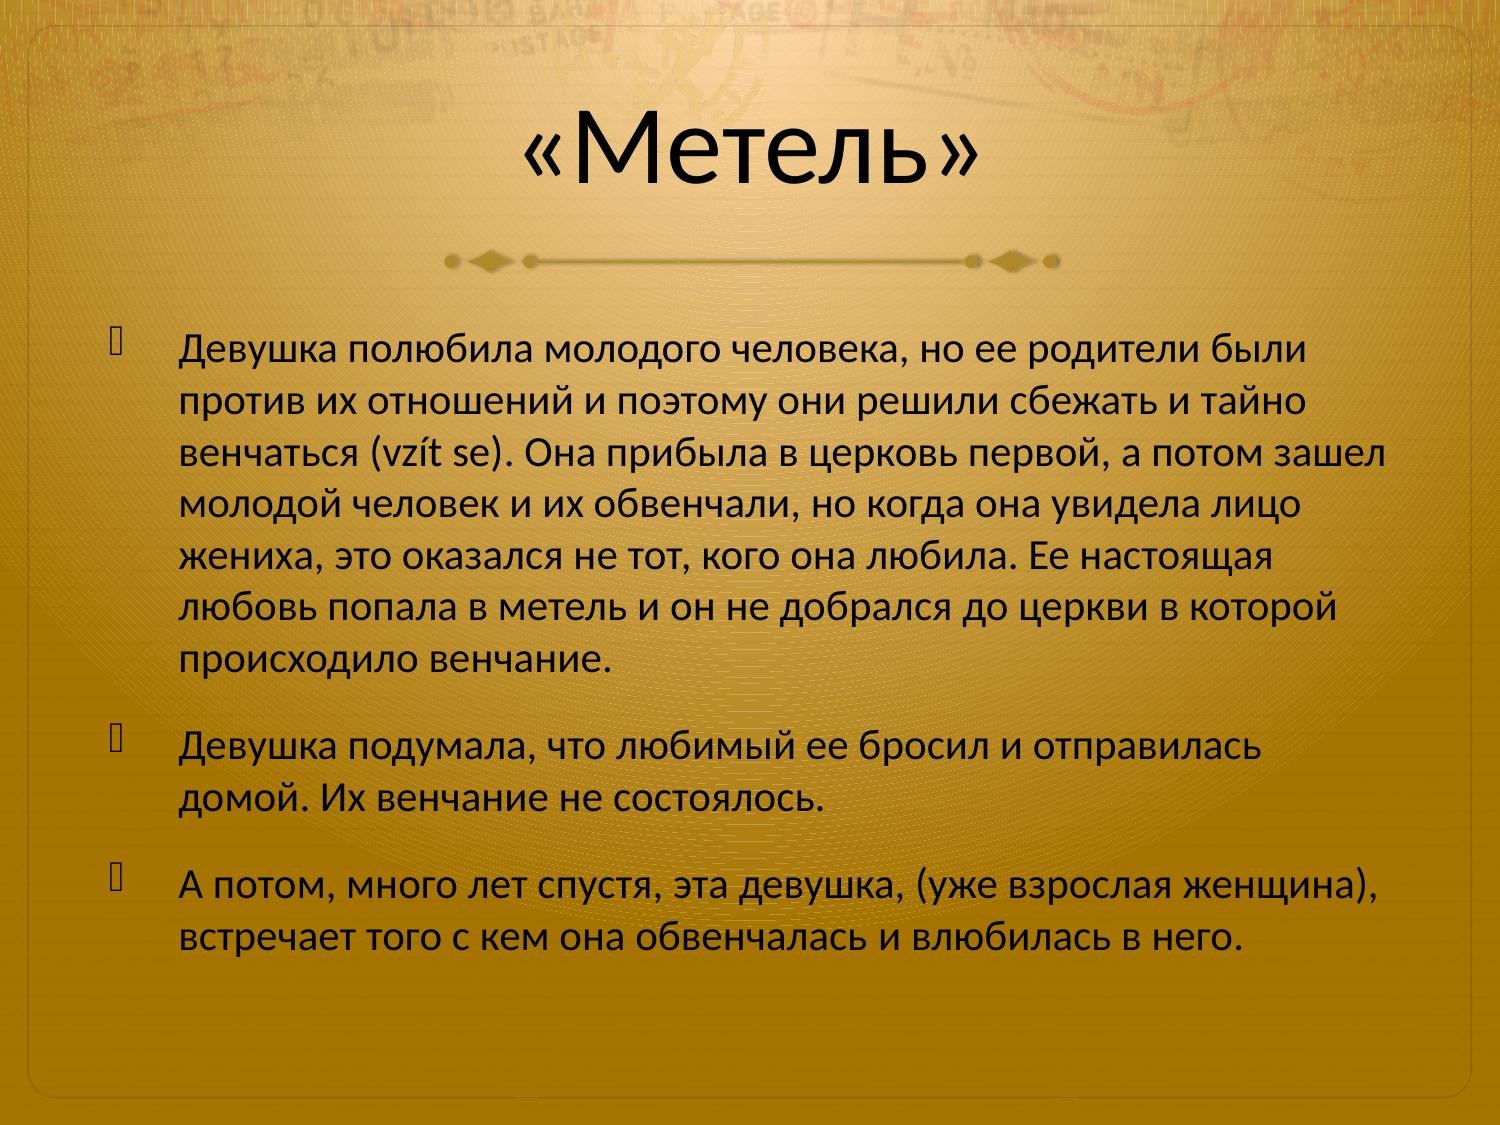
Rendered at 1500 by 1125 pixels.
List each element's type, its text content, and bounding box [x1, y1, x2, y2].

picture [0, 0, 1500, 1125]
list Девушка полюбила молодого человека, но ее родители были против их отношений и поэтому они решили сбежать и тайно венчаться (vzít se). Она прибыла в церковь первой, а потом зашел молодой человек и их обвенчали, но когда она увидела лицо жениха, это оказался не тот, кого она любила. Ее настоящая любовь попала в метель и он не добрался до церкви в которой происходило венчание. Девушка подумала, что любимый ее бросил и отправилась домой. Их венчание не состоялось. А потом, много лет спустя, эта девушка, (уже взрослая женщина), встречает того с кем она обвенчалась и влюбилась в него. [93, 312, 1407, 988]
title «Метель» [93, 45, 1407, 233]
